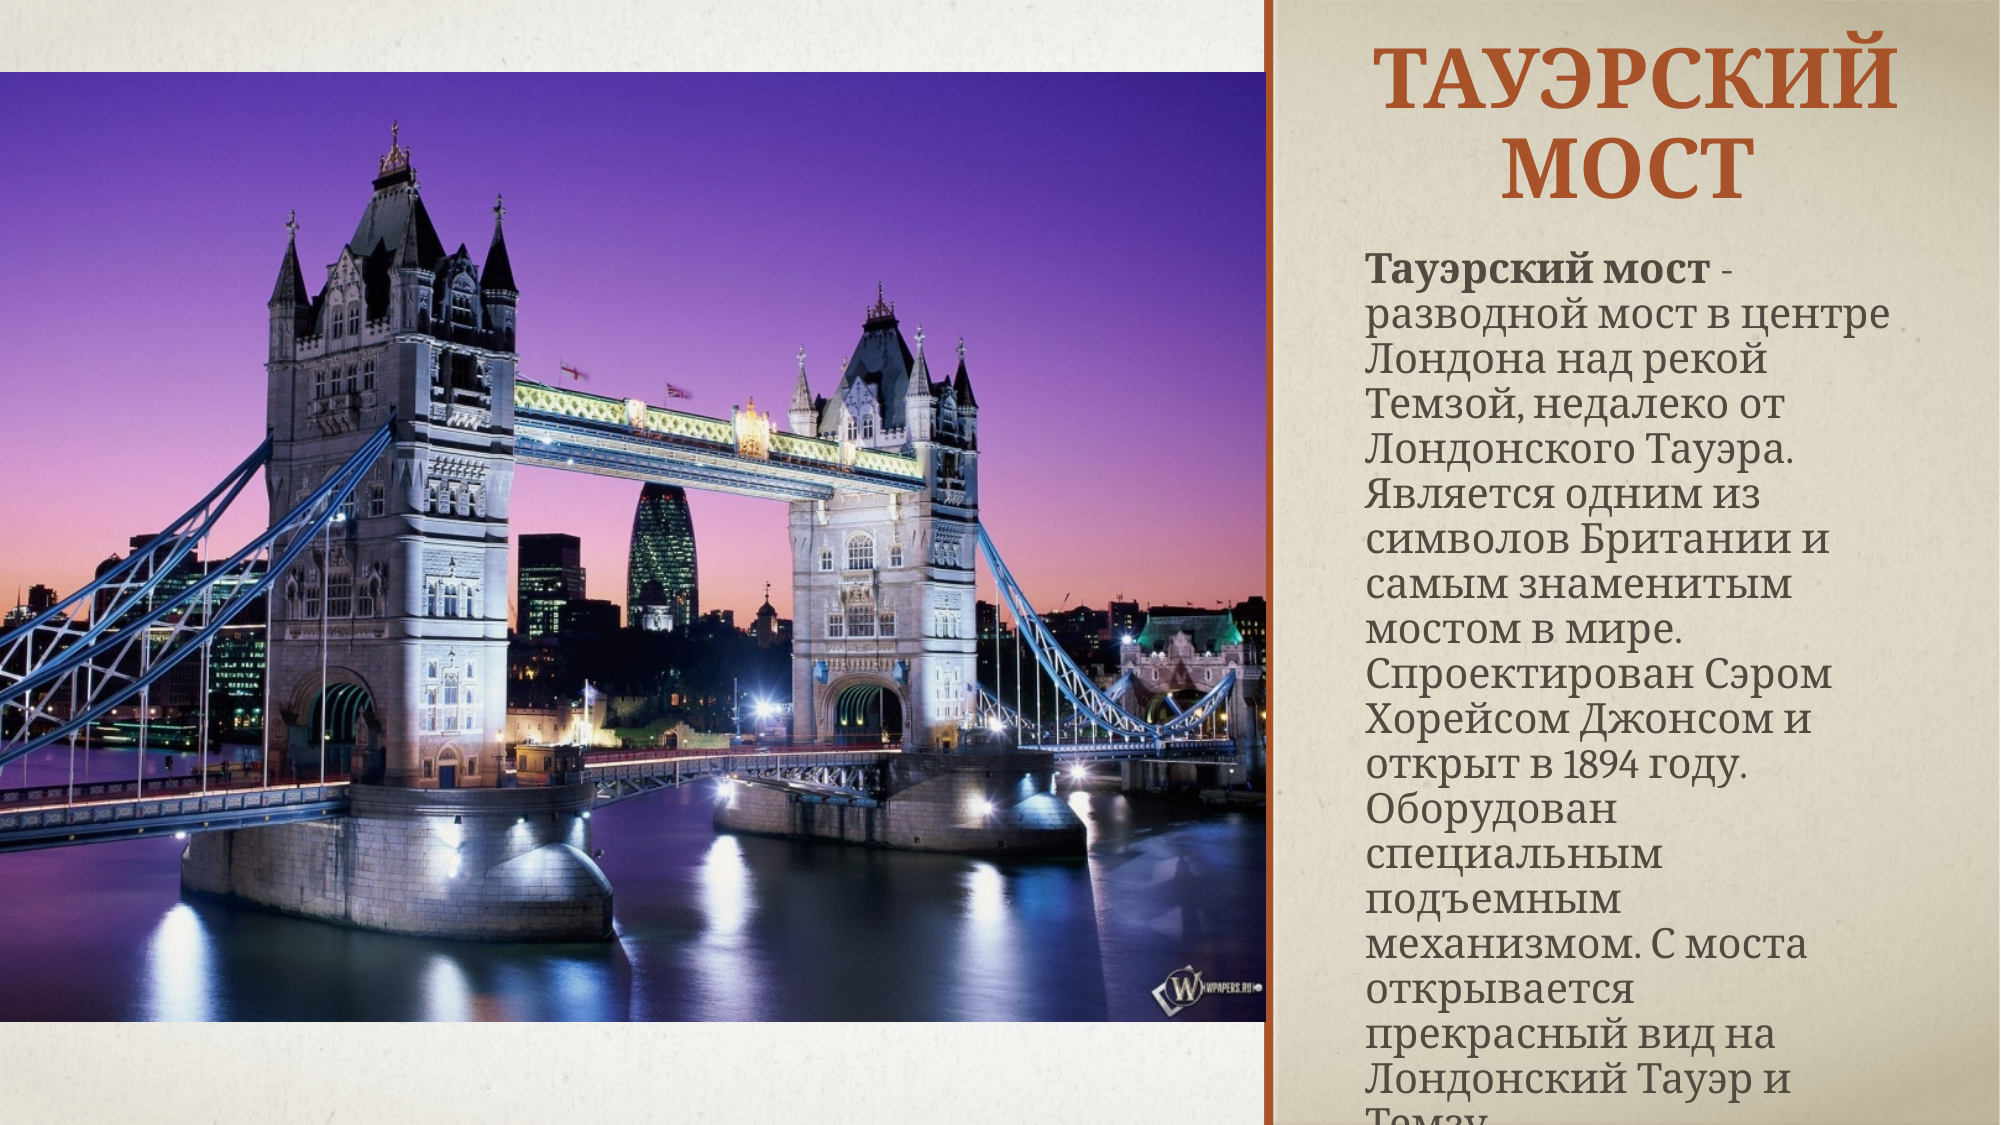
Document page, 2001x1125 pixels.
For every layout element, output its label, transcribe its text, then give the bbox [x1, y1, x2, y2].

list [0, 72, 1266, 1022]
title Тауэрский мост [1352, 0, 1923, 224]
list Тауэрский мост - разводной мост в центре Лондона над рекой Темзой, недалеко от Лондонского Тауэра. Является одним из символов Британии и самым знаменитым мостом в мире. Спроектирован Сэром Хорейсом Джонсом и открыт в 1894 году. Оборудован специальным подъемным механизмом. С моста открывается прекрасный вид на Лондонский Тауэр и Темзу. [1350, 239, 1920, 435]
picture [0, 0, 1264, 72]
picture [1274, 0, 2001, 1125]
picture [0, 1022, 1264, 1125]
